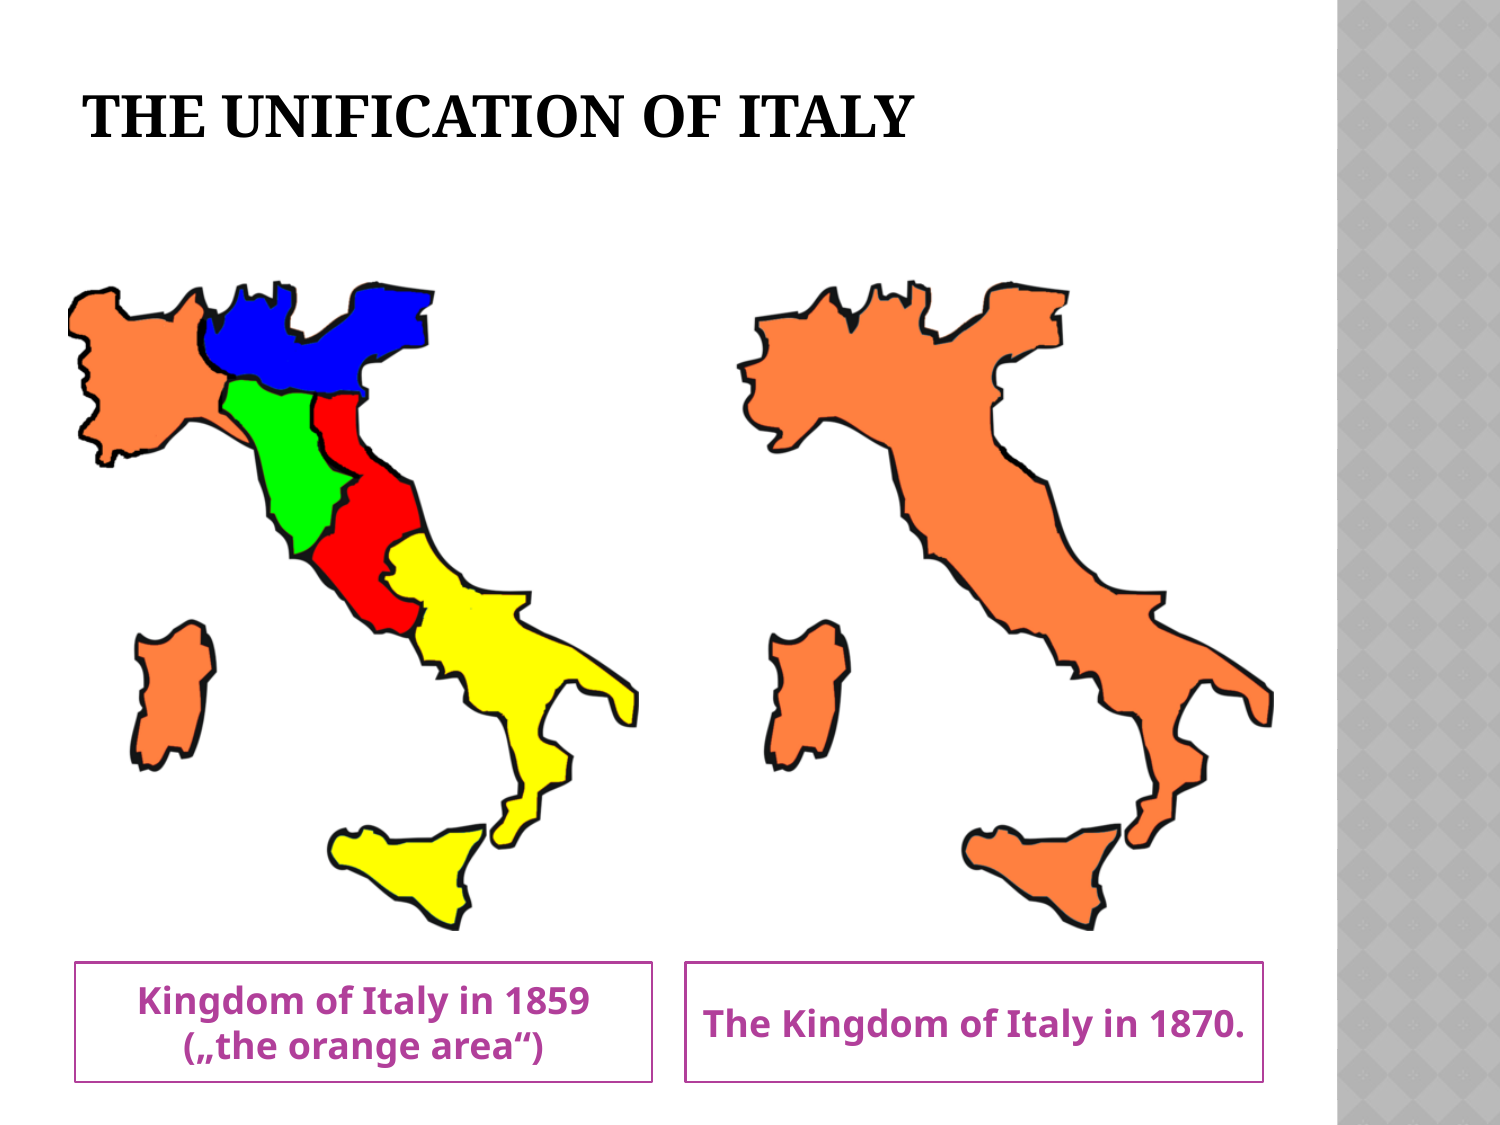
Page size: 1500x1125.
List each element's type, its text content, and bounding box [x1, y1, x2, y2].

list Kingdom of Italy in 1859 („the orange area“) [74, 961, 653, 1083]
title The unification of Italy [75, 52, 1263, 149]
list The Kingdom of Italy in 1870. [684, 961, 1264, 1083]
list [67, 254, 640, 931]
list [702, 254, 1274, 931]
